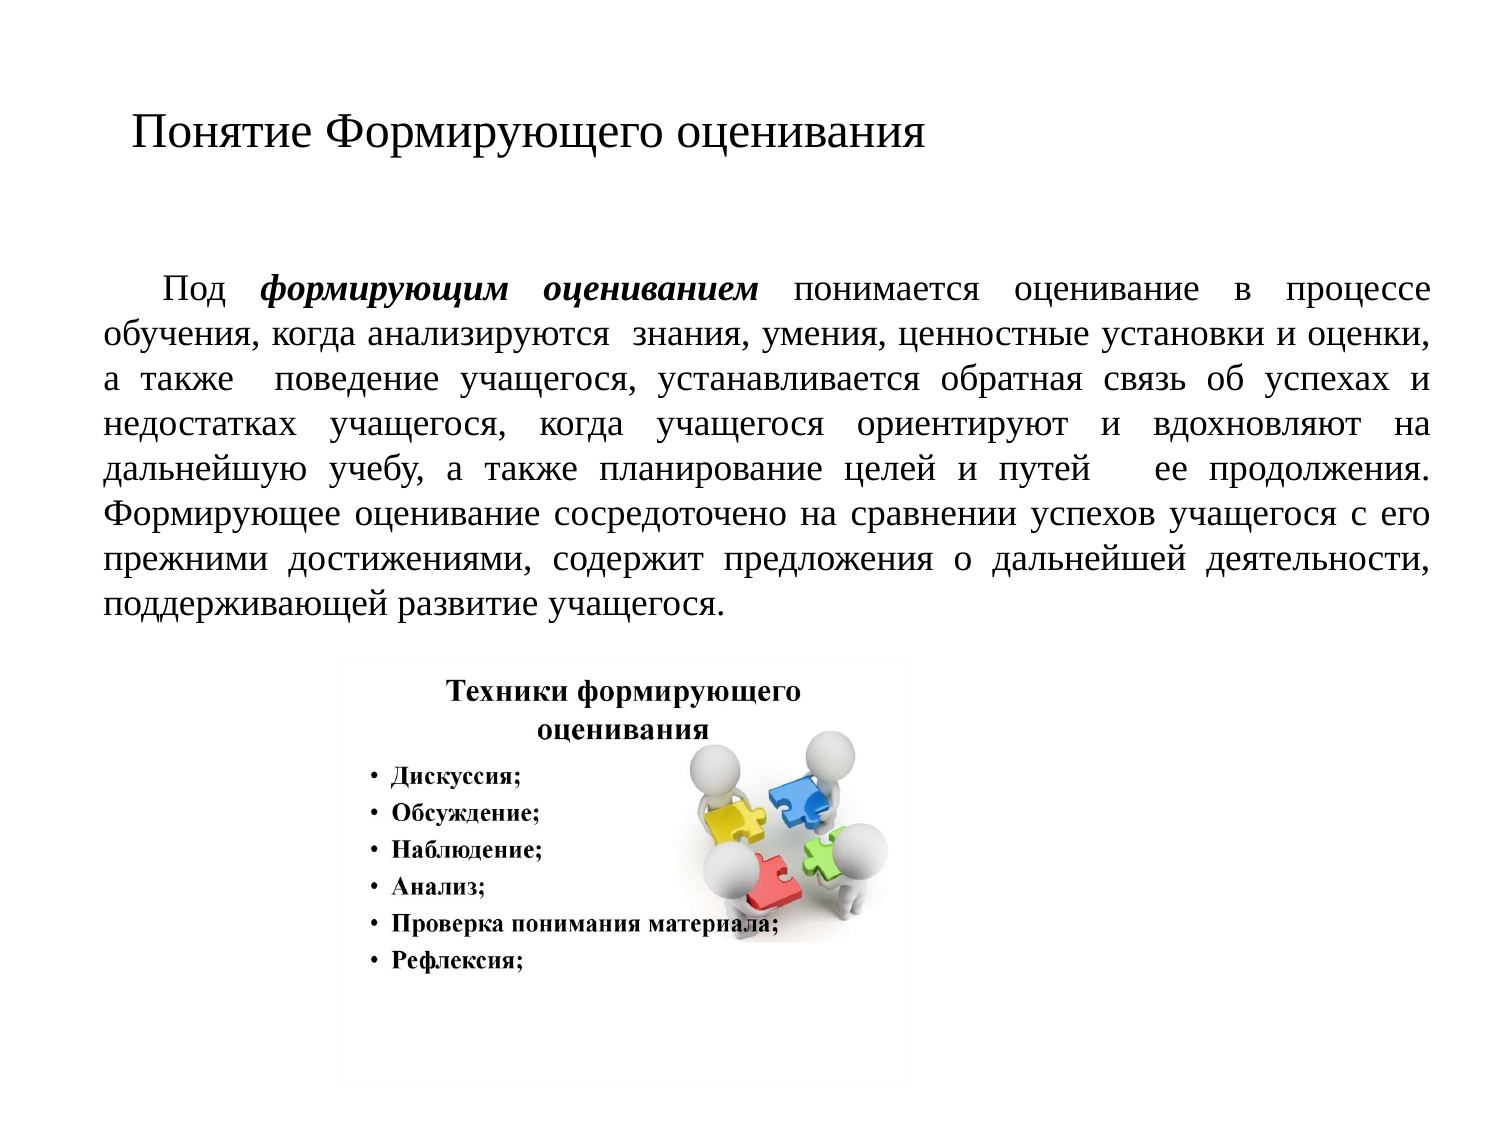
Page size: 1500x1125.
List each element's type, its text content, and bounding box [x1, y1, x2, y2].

text_box Понятие Формирующего оценивания [116, 89, 941, 165]
text_box Под формирующим оцениванием понимается оценивание в процессе обучения, когда анализируются знания, умения, ценностные установки и оценки, а также поведение учащегося, устанавливается обратная связь об успехах и недостатках учащегося, когда учащегося ориентируют и вдохновляют на дальнейшую учебу, а также планирование целей и путей ее продолжения. Формирующее оценивание сосредоточено на сравнении успехов учащегося с его прежними достижениями, содержит предложения о дальнейшей деятельности, поддерживающей развитие учащегося. [88, 255, 1447, 631]
picture [336, 656, 910, 1087]
